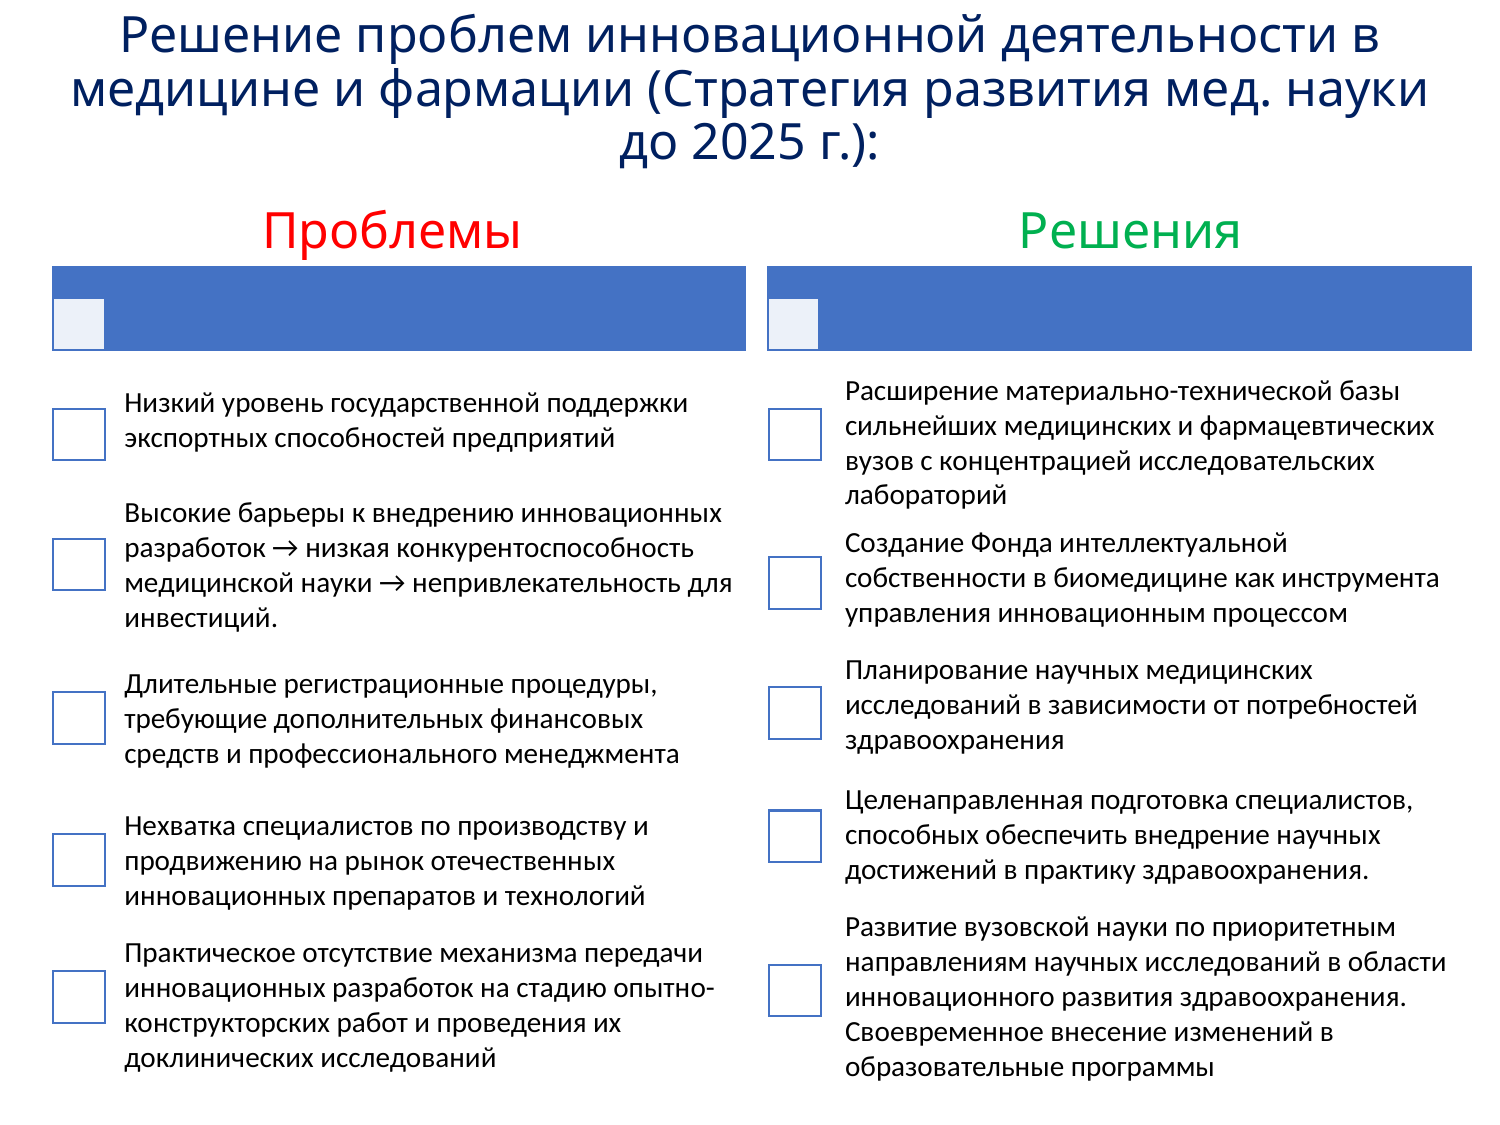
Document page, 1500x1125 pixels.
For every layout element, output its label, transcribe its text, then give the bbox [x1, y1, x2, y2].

text_box Решение проблем инновационной деятельности в медицине и фармации (Стратегия развития мед. науки до 2025 г.): [53, 30, 1447, 149]
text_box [41, 196, 1483, 1125]
